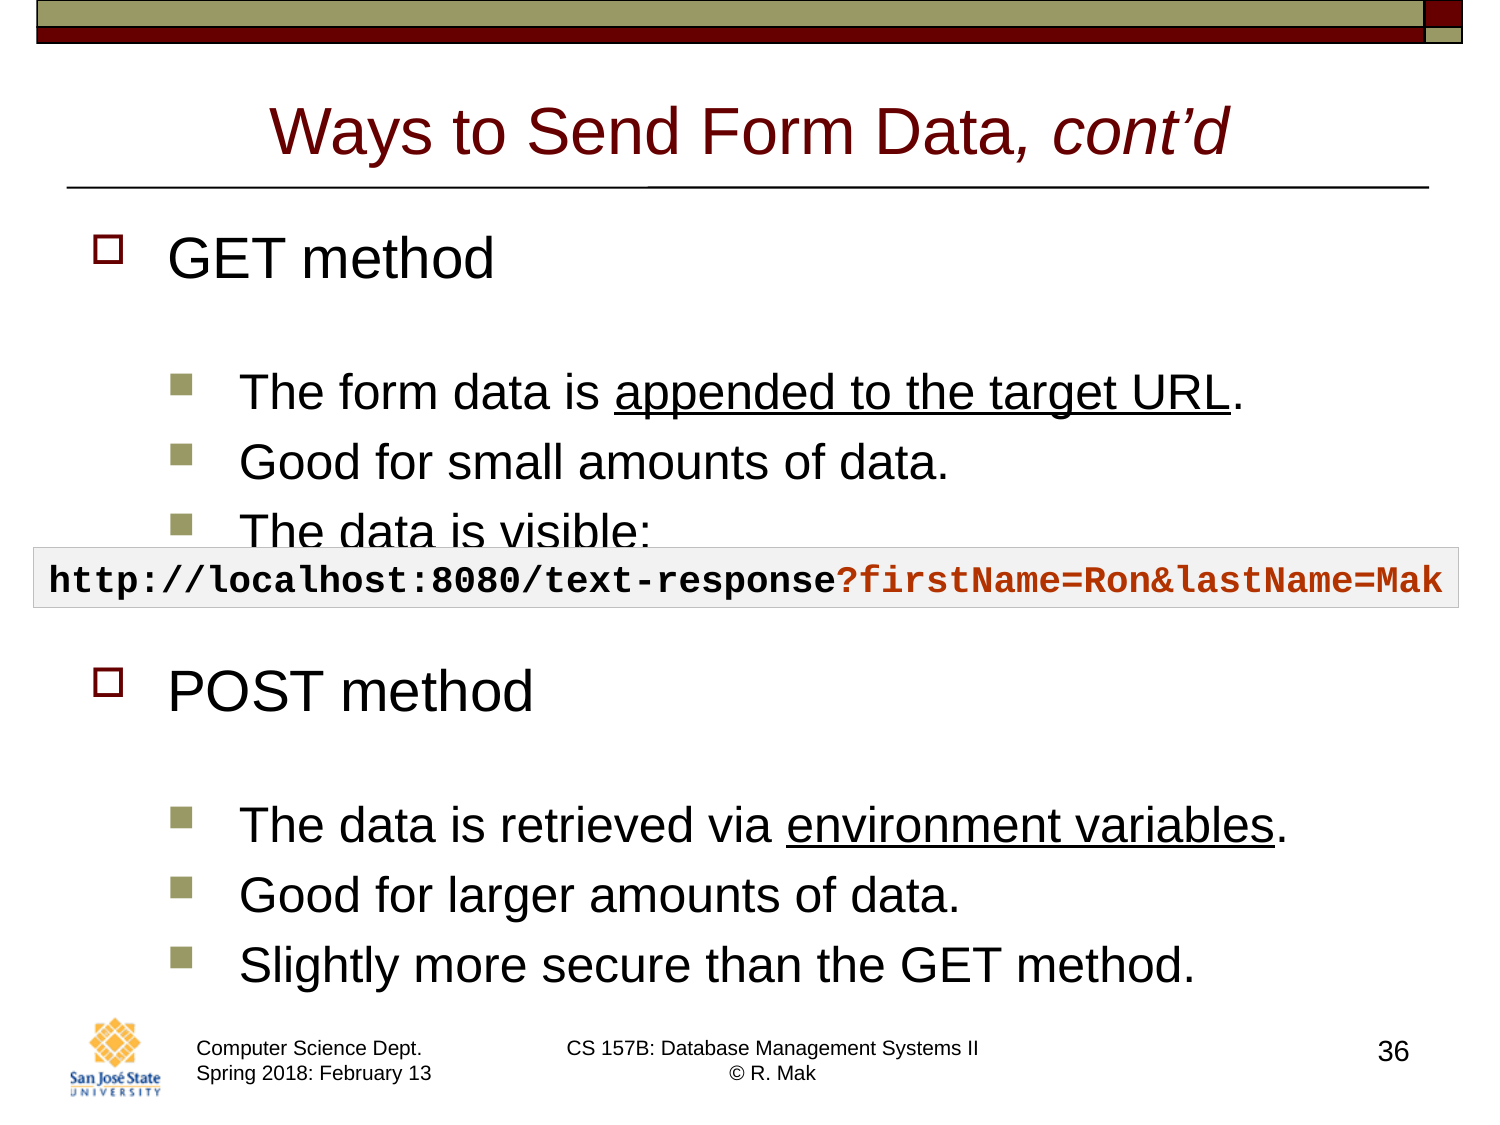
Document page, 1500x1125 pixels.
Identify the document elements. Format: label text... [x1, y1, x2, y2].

list GET method The form data is appended to the target URL. Good for small amounts of data. The data is visible: POST method The data is retrieved via environment variables. Good for larger amounts of data. Slightly more secure than the GET method. [75, 212, 1440, 547]
slide_number 36 [1305, 1025, 1425, 1100]
list GET method The form data is appended to the target URL. Good for small amounts of data. The data is visible: POST method The data is retrieved via environment variables. Good for larger amounts of data. Slightly more secure than the GET method. [75, 608, 1440, 1006]
text_box http://localhost:8080/text-response?firstName=Ron&lastName=Mak [33, 547, 1459, 608]
title Ways to Send Form Data, cont’d [75, 67, 1425, 175]
picture [60, 1012, 166, 1112]
